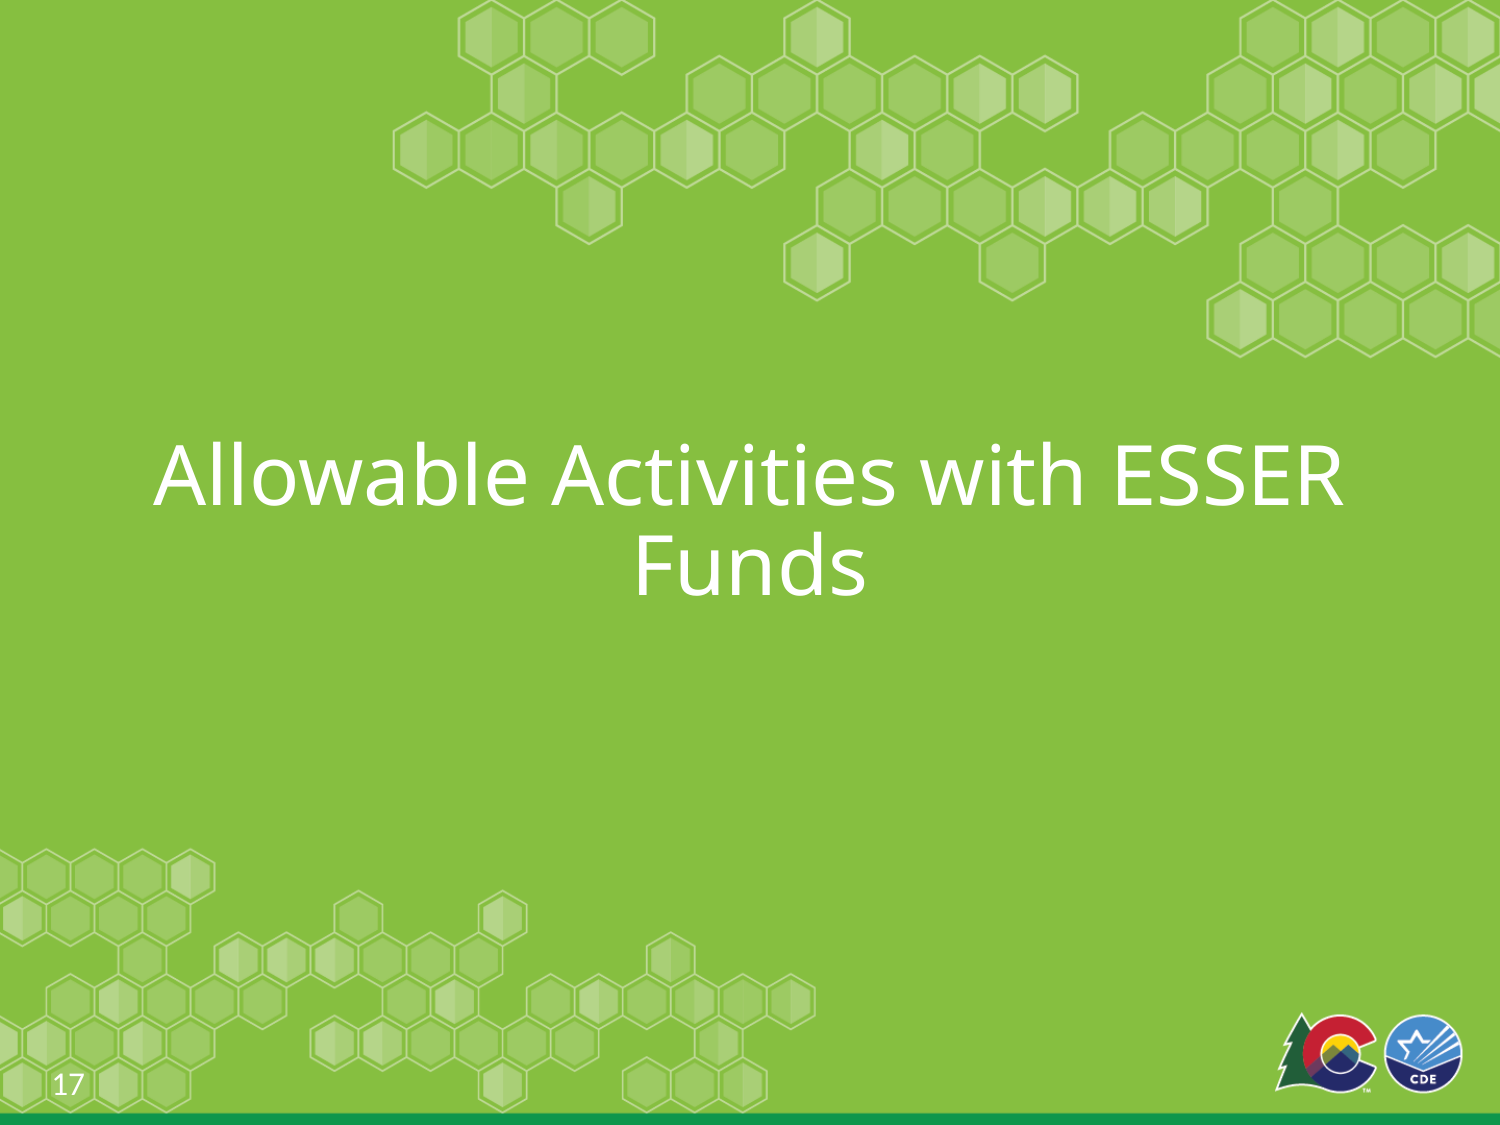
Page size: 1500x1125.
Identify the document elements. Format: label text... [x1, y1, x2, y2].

slide_number 17 [36, 1054, 375, 1115]
picture [0, 0, 1500, 1125]
title Allowable Activities with ESSER Funds [112, 425, 1388, 810]
